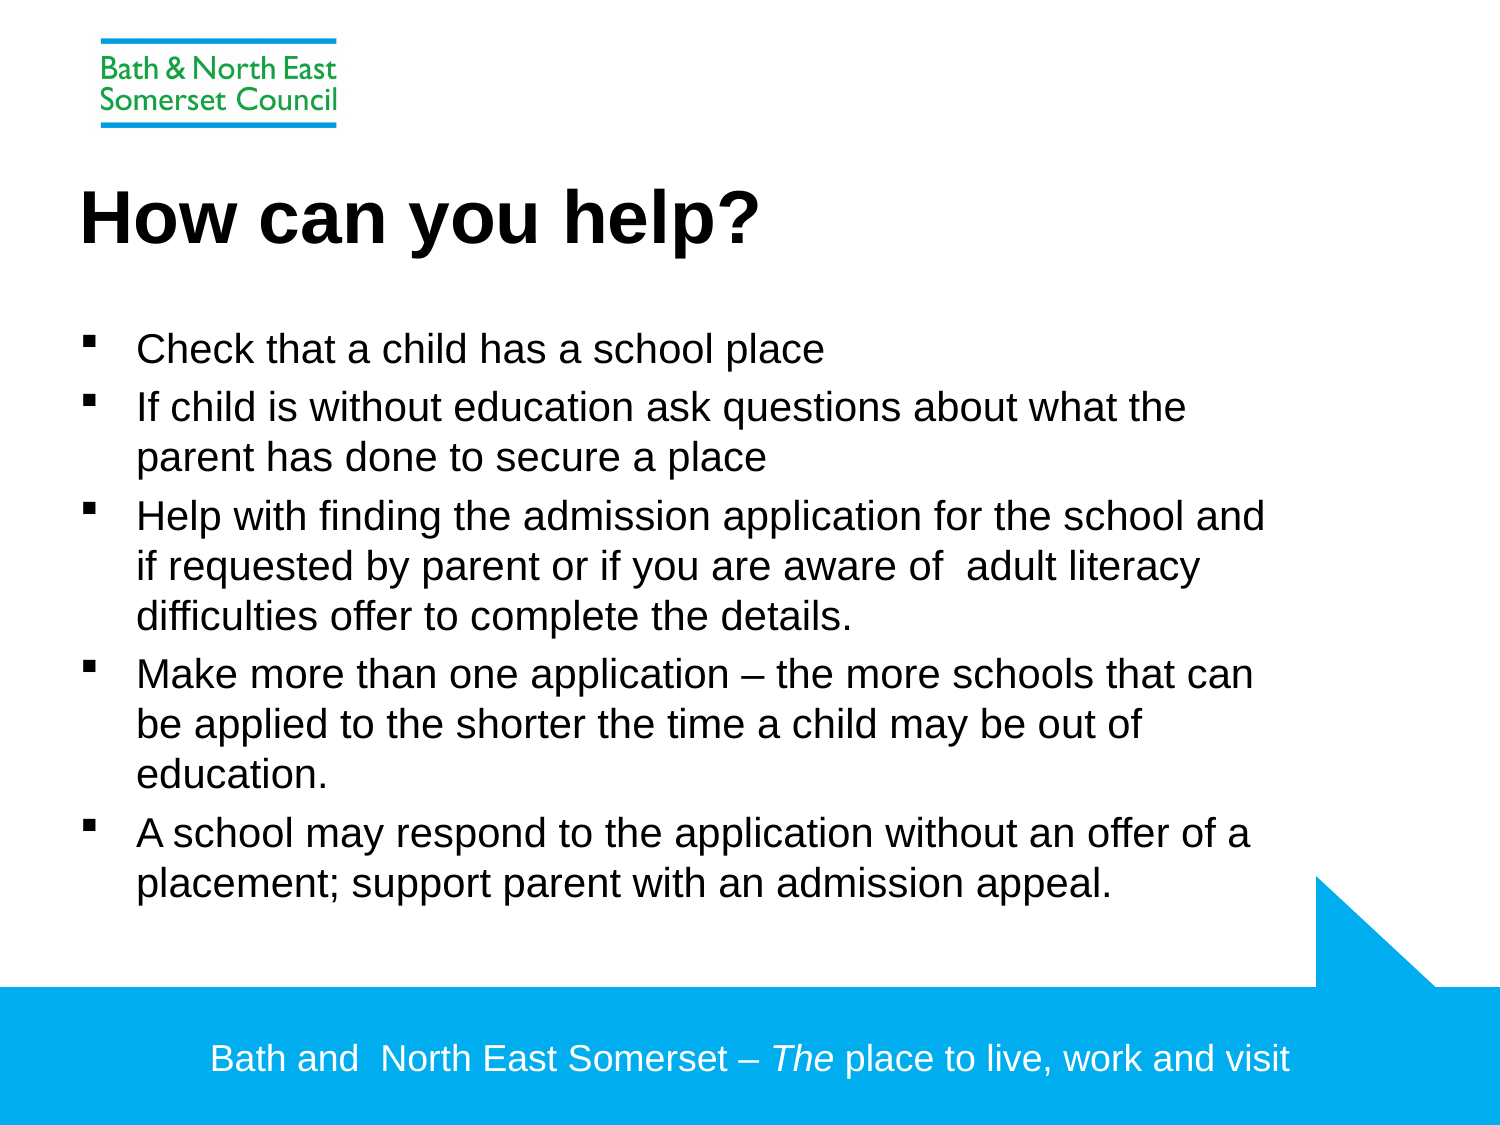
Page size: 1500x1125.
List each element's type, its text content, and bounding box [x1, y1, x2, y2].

list Check that a child has a school place If child is without education ask questions about what the parent has done to secure a place Help with finding the admission application for the school and if requested by parent or if you are aware of adult literacy difficulties offer to complete the details. Make more than one application – the more schools that can be applied to the shorter the time a child may be out of education. A school may respond to the application without an offer of a placement; support parent with an admission appeal. [64, 314, 1294, 965]
title How can you help? [64, 148, 1306, 279]
picture [90, 31, 347, 136]
